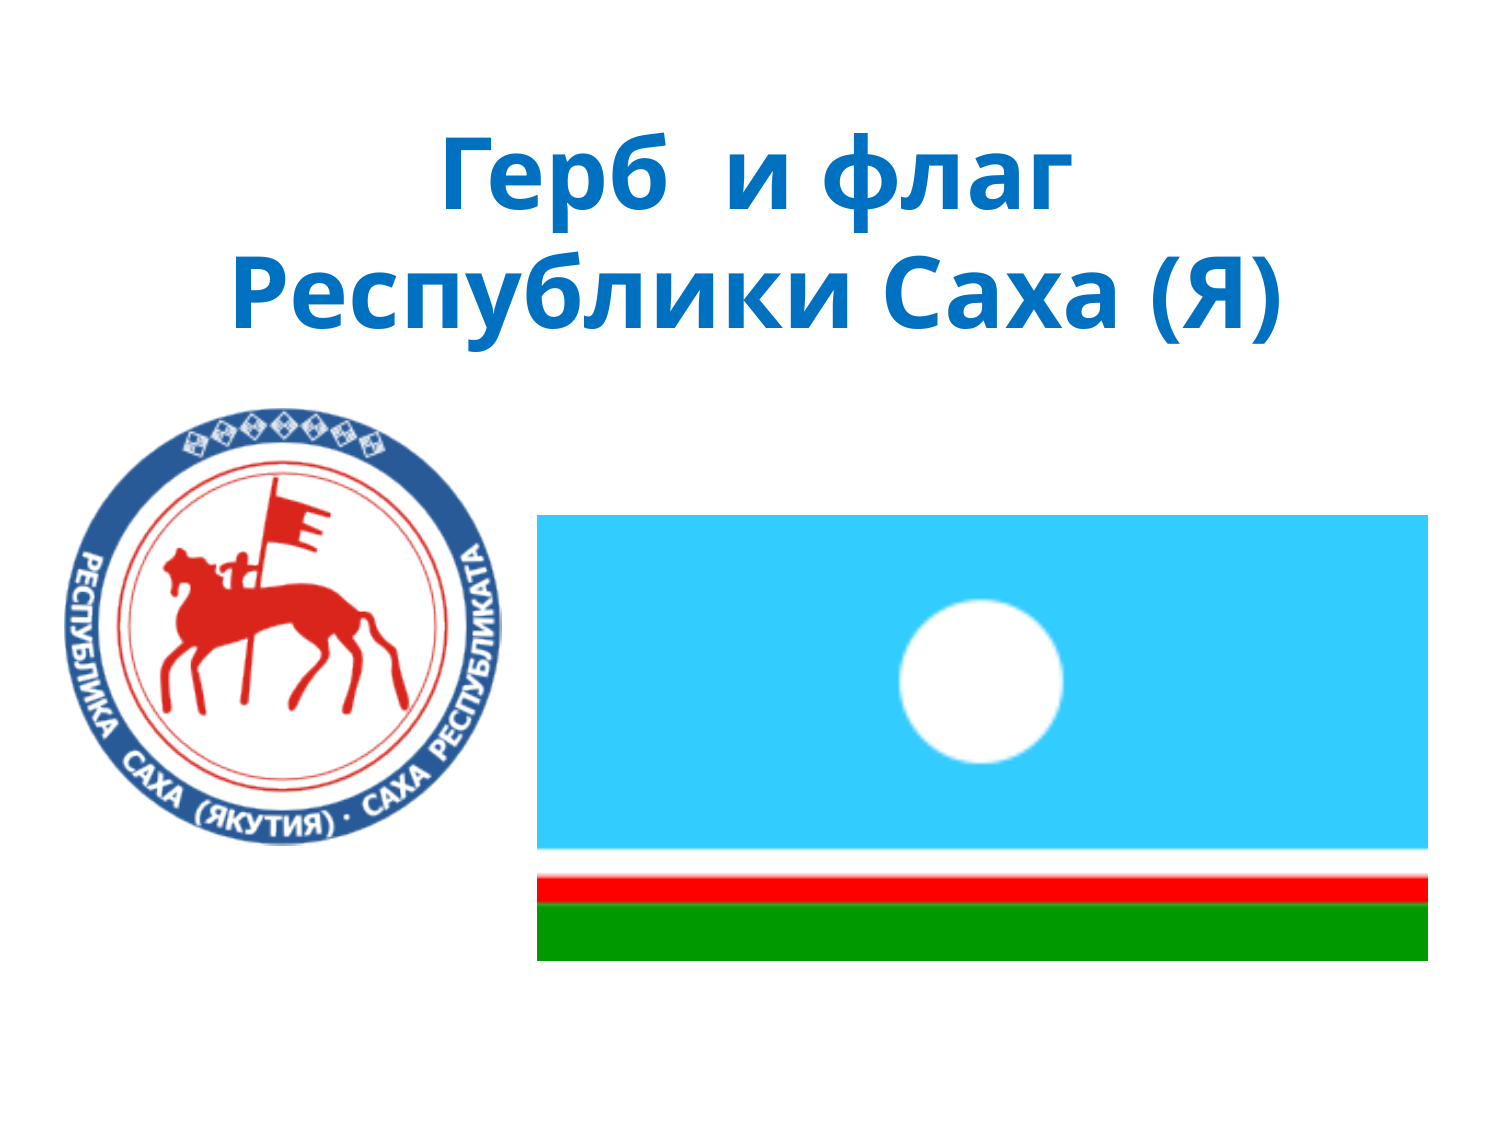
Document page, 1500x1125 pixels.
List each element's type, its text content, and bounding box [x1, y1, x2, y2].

text_box Герб и флаг Республики Саха (Я) [53, 101, 1459, 357]
picture [64, 408, 503, 847]
picture [537, 514, 1428, 961]
